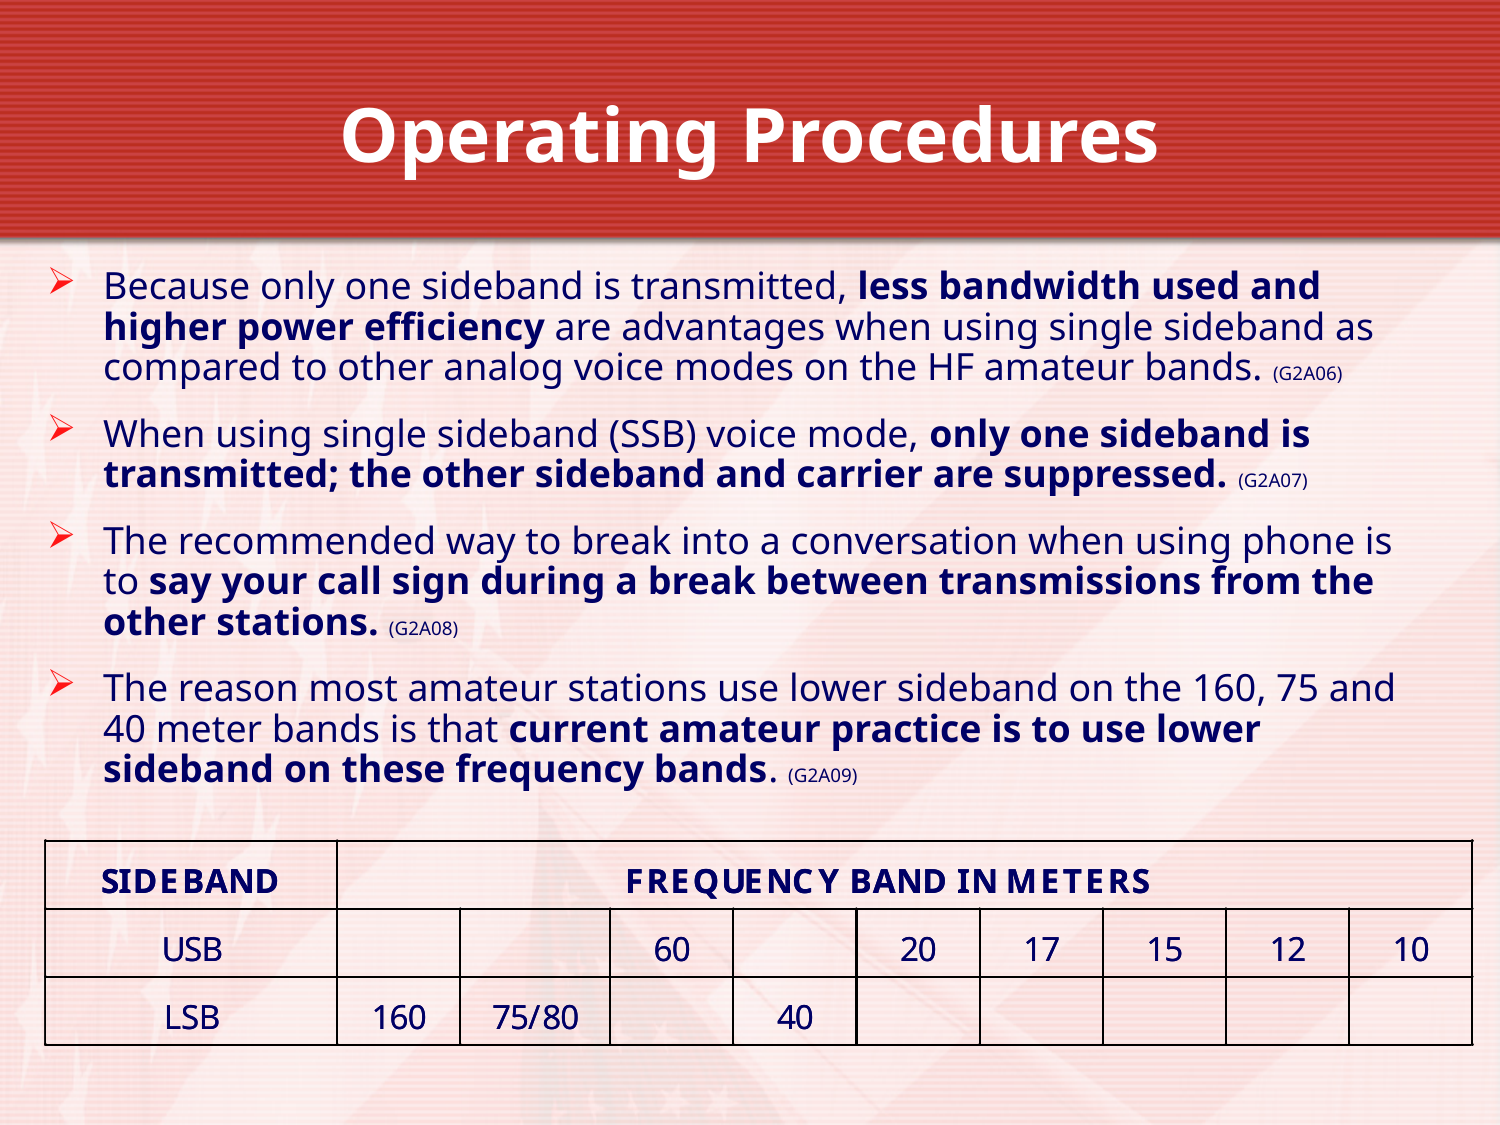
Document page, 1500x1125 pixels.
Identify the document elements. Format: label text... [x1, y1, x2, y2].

picture [0, 0, 1500, 1125]
list Because only one sideband is transmitted, less bandwidth used and higher power efficiency are advantages when using single sideband as compared to other analog voice modes on the HF amateur bands. (G2A06) When using single sideband (SSB) voice mode, only one sideband is transmitted; the other sideband and carrier are suppressed. (G2A07) The recommended way to break into a conversation when using phone is to say your call sign during a break between transmissions from the other stations. (G2A08) The reason most amateur stations use lower sideband on the 160, 75 and 40 meter bands is that current amateur practice is to use lower sideband on these frequency bands. (G2A09) [31, 259, 1450, 1075]
title Operating Procedures [40, 42, 1460, 186]
